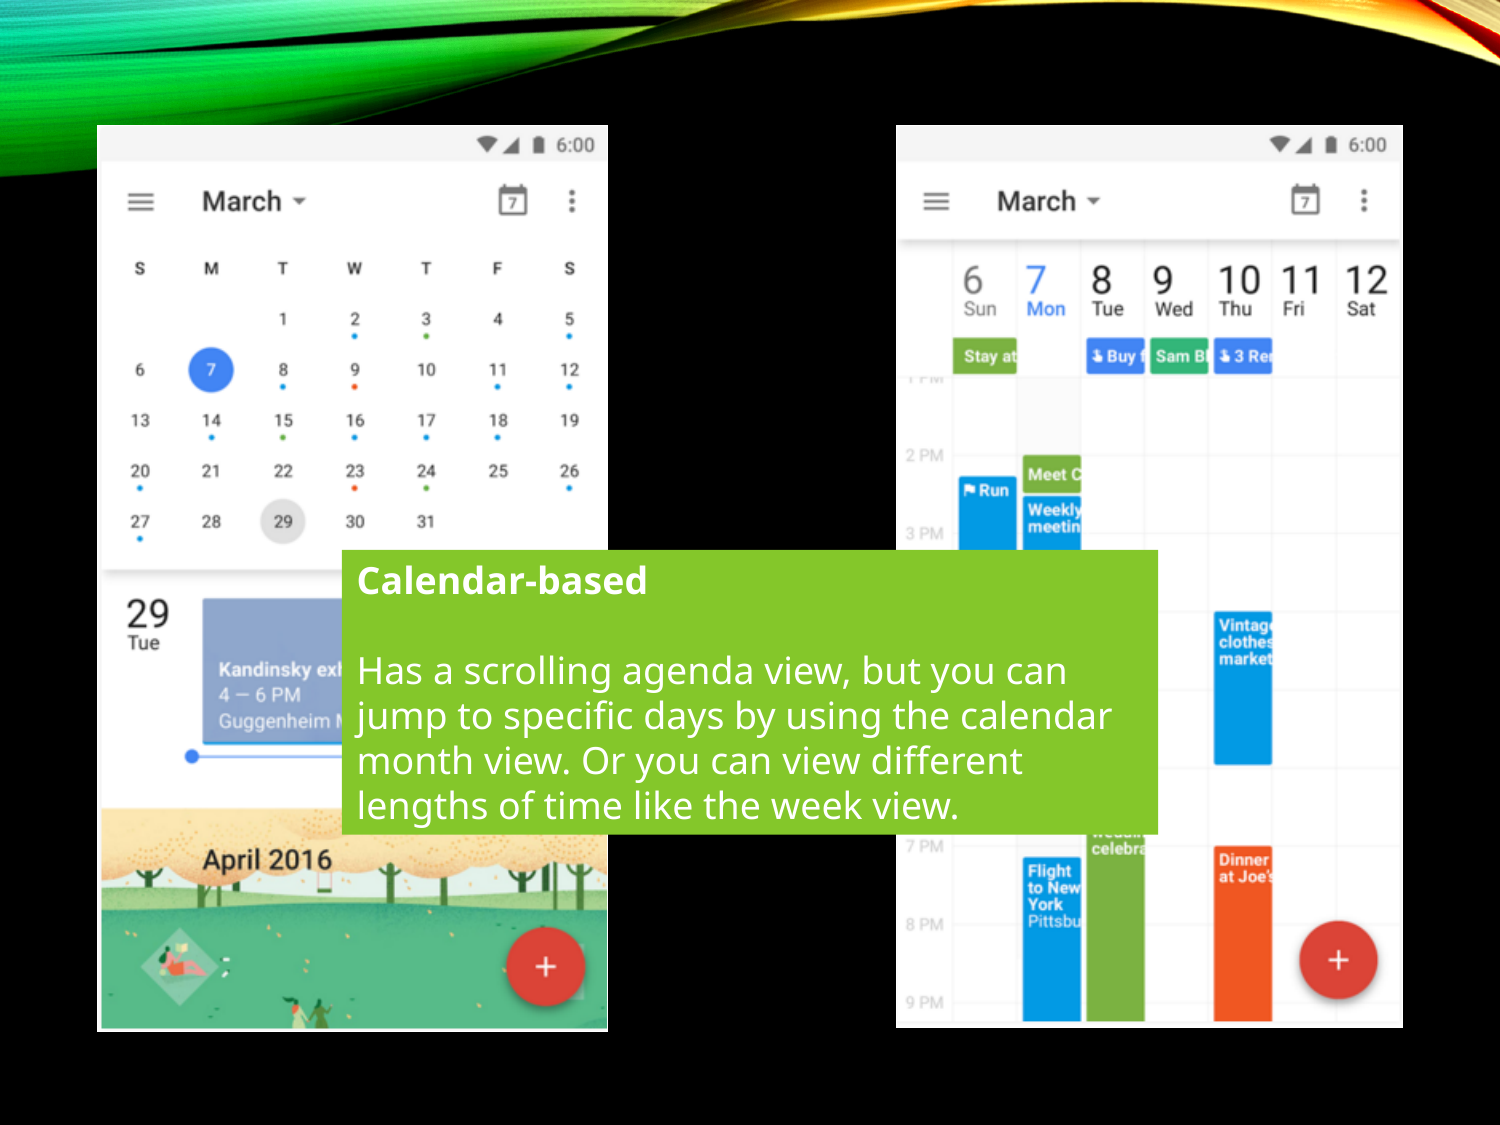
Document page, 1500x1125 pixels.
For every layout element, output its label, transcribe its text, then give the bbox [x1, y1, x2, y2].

text_box Calendar-based Has a scrolling agenda view, but you can jump to specific days by using the calendar month view. Or you can view different lengths of time like the week view. [608, 549, 896, 835]
picture [0, 0, 1500, 1033]
